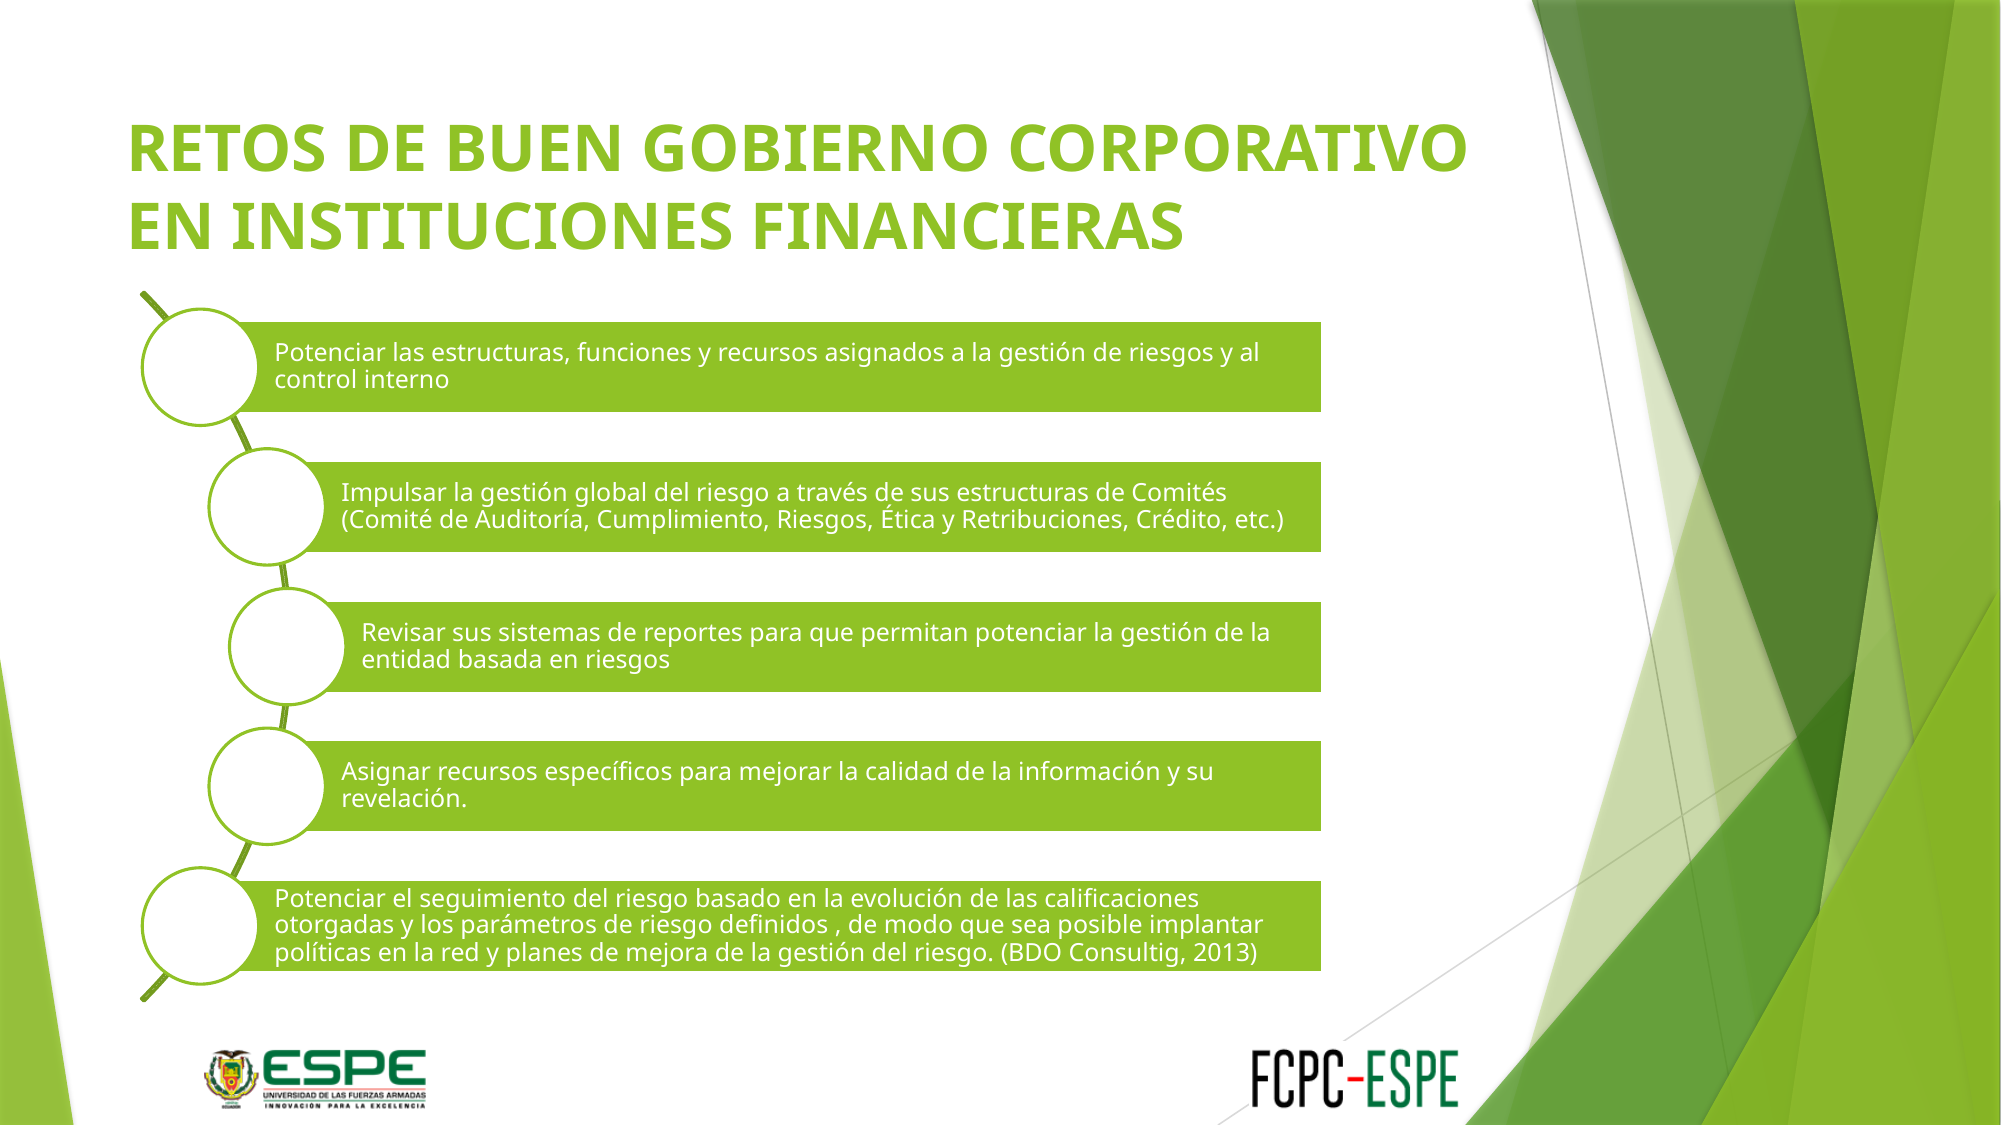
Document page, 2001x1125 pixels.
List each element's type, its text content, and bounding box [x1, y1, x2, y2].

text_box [129, 273, 1334, 1020]
title RETOS DE BUEN GOBIERNO CORPORATIVO EN INSTITUCIONES FINANCIERAS [111, 99, 1522, 317]
picture [204, 1041, 436, 1119]
picture [1249, 1041, 1466, 1115]
